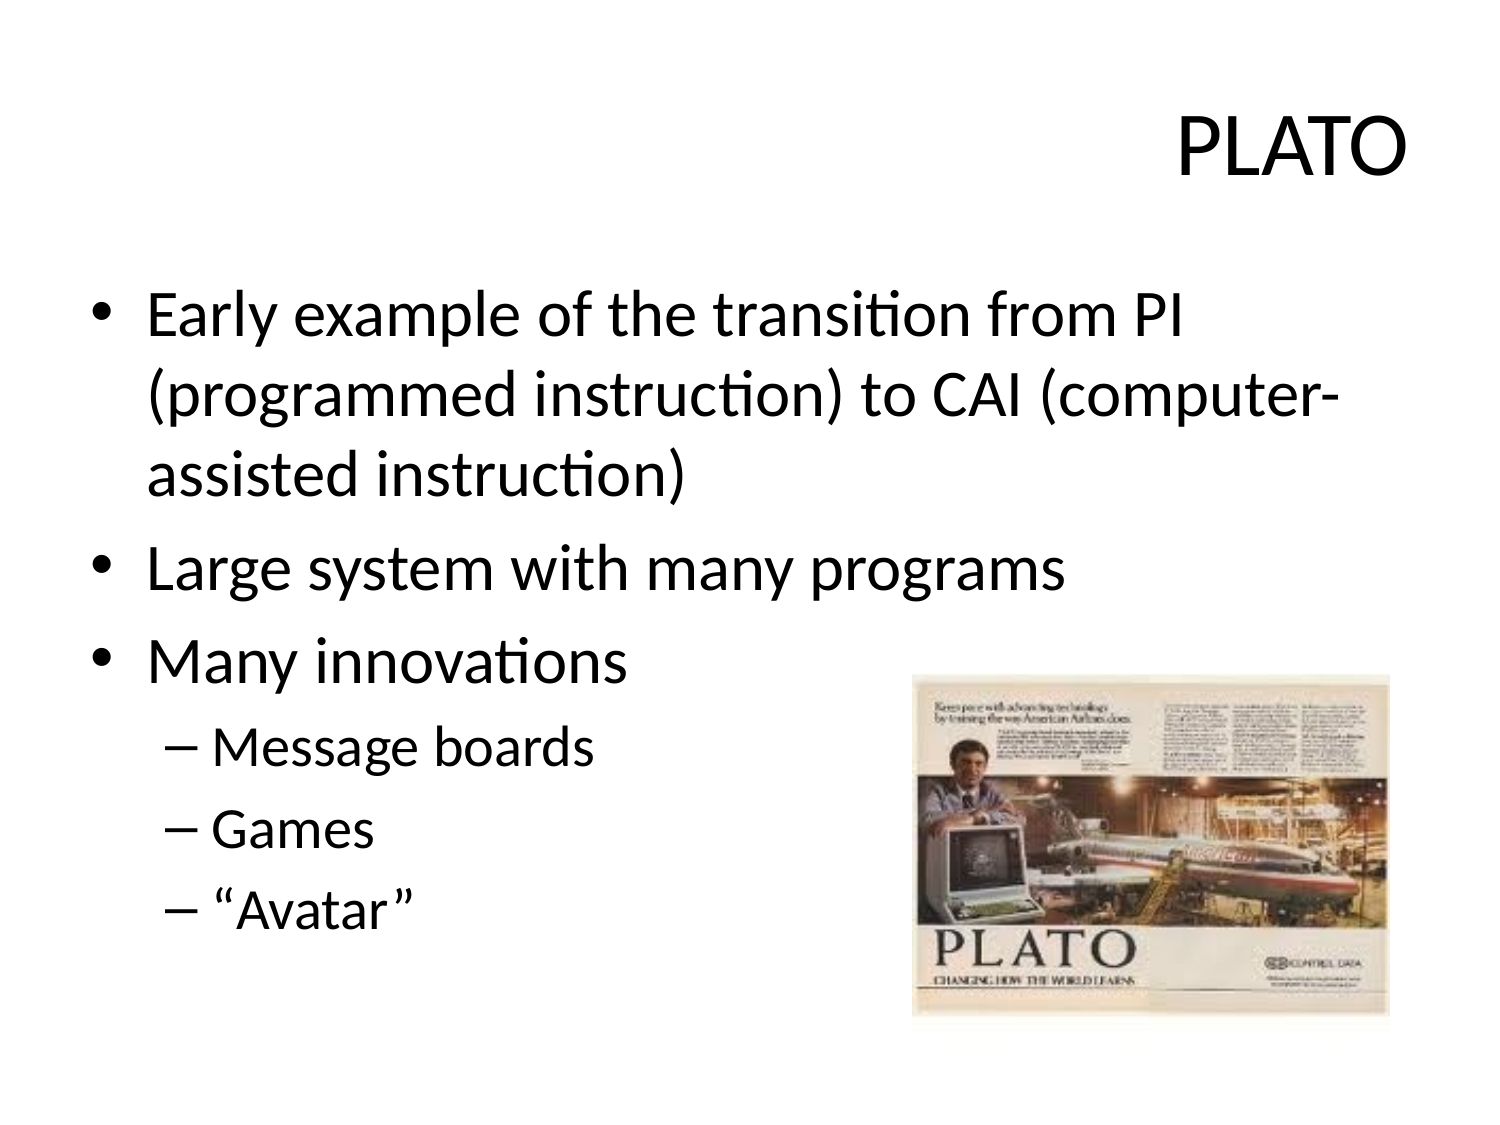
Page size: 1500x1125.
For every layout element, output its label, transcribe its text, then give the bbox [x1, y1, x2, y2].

picture [912, 607, 1390, 1085]
title PLATO [75, 45, 1425, 233]
list Early example of the transition from PI (programmed instruction) to CAI (computer-assisted instruction) Large system with many programs Many innovations Message boards Games “Avatar” [75, 262, 1425, 1005]
